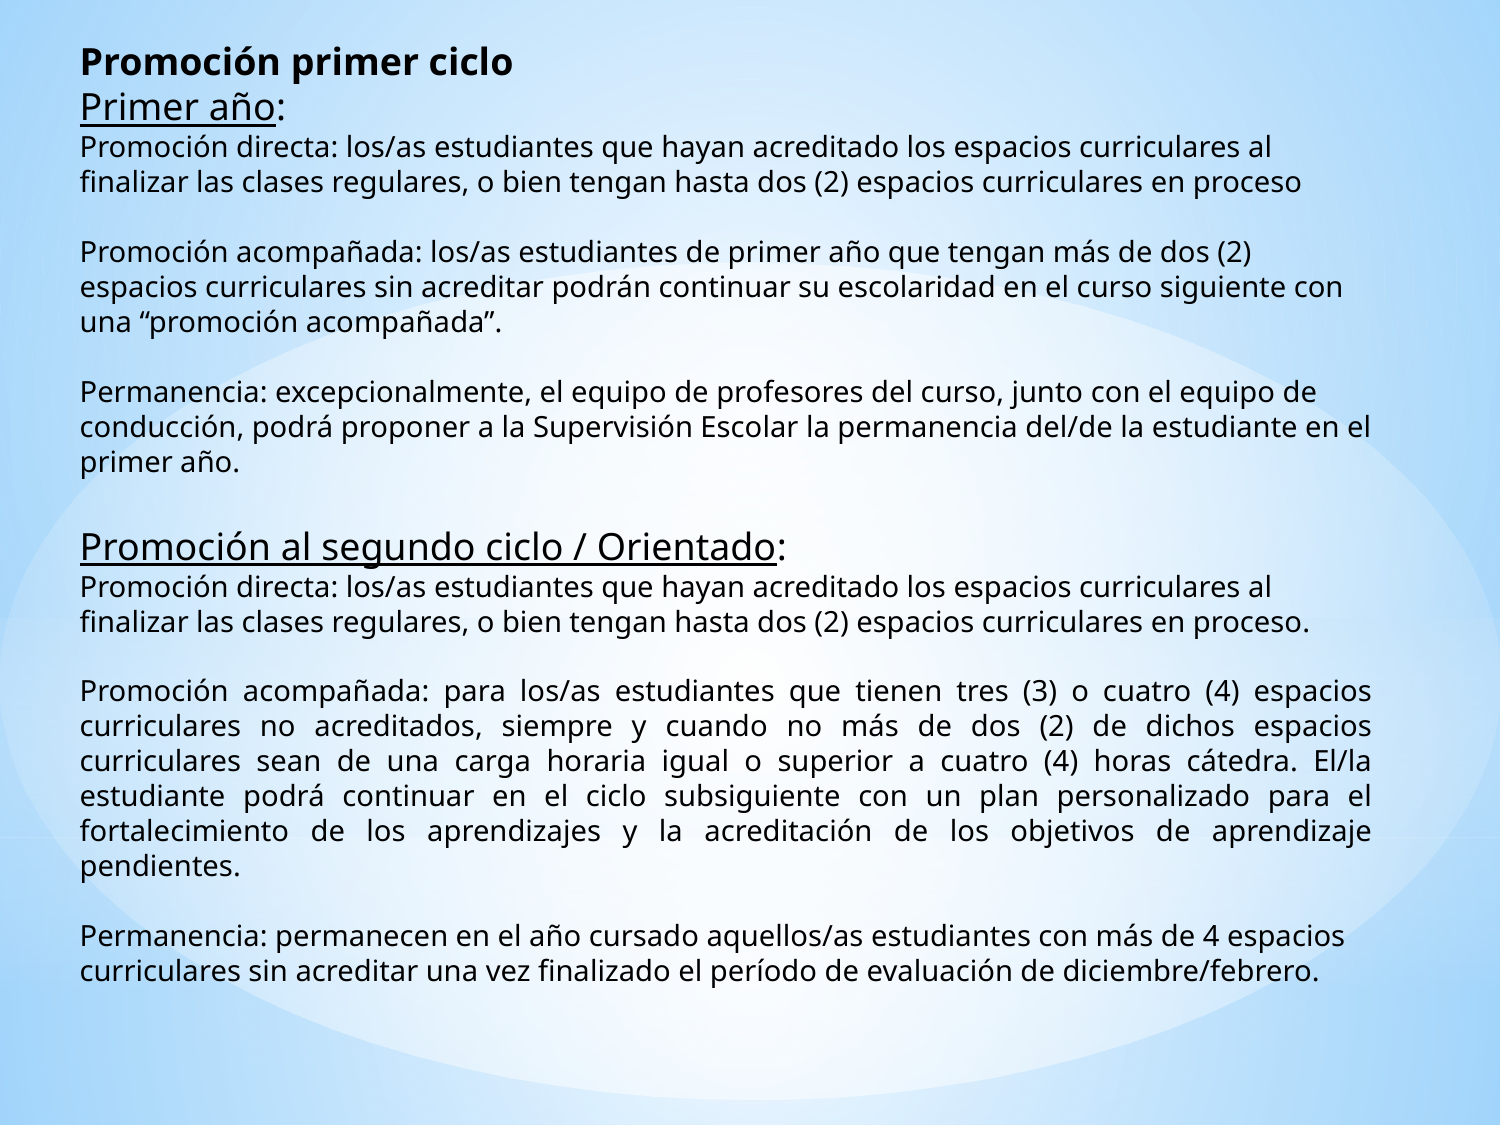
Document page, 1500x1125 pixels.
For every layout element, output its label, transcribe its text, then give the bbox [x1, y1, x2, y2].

text_box Promoción primer ciclo Primer año: Promoción directa: los/as estudiantes que hayan acreditado los espacios curriculares al finalizar las clases regulares, o bien tengan hasta dos (2) espacios curriculares en proceso Promoción acompañada: los/as estudiantes de primer año que tengan más de dos (2) espacios curriculares sin acreditar podrán continuar su escolaridad en el curso siguiente con una “promoción acompañada”. Permanencia: excepcionalmente, el equipo de profesores del curso, junto con el equipo de conducción, podrá proponer a la Supervisión Escolar la permanencia del/de la estudiante en el primer año. Promoción al segundo ciclo / Orientado: Promoción directa: los/as estudiantes que hayan acreditado los espacios curriculares al finalizar las clases regulares, o bien tengan hasta dos (2) espacios curriculares en proceso. Promoción acompañada: para los/as estudiantes que tienen tres (3) o cuatro (4) espacios curriculares no acreditados, siempre y cuando no más de dos (2) de dichos espacios curriculares sean de una carga horaria igual o superior a cuatro (4) horas cátedra. El/la estudiante podrá continuar en el ciclo subsiguiente con un plan personalizado para el fortalecimiento de los aprendizajes y la acreditación de los objetivos de aprendizaje pendientes. Permanencia: permanecen en el año cursado aquellos/as estudiantes con más de 4 espacios curriculares sin acreditar una vez finalizado el período de evaluación de diciembre/febrero. [64, 30, 1388, 995]
